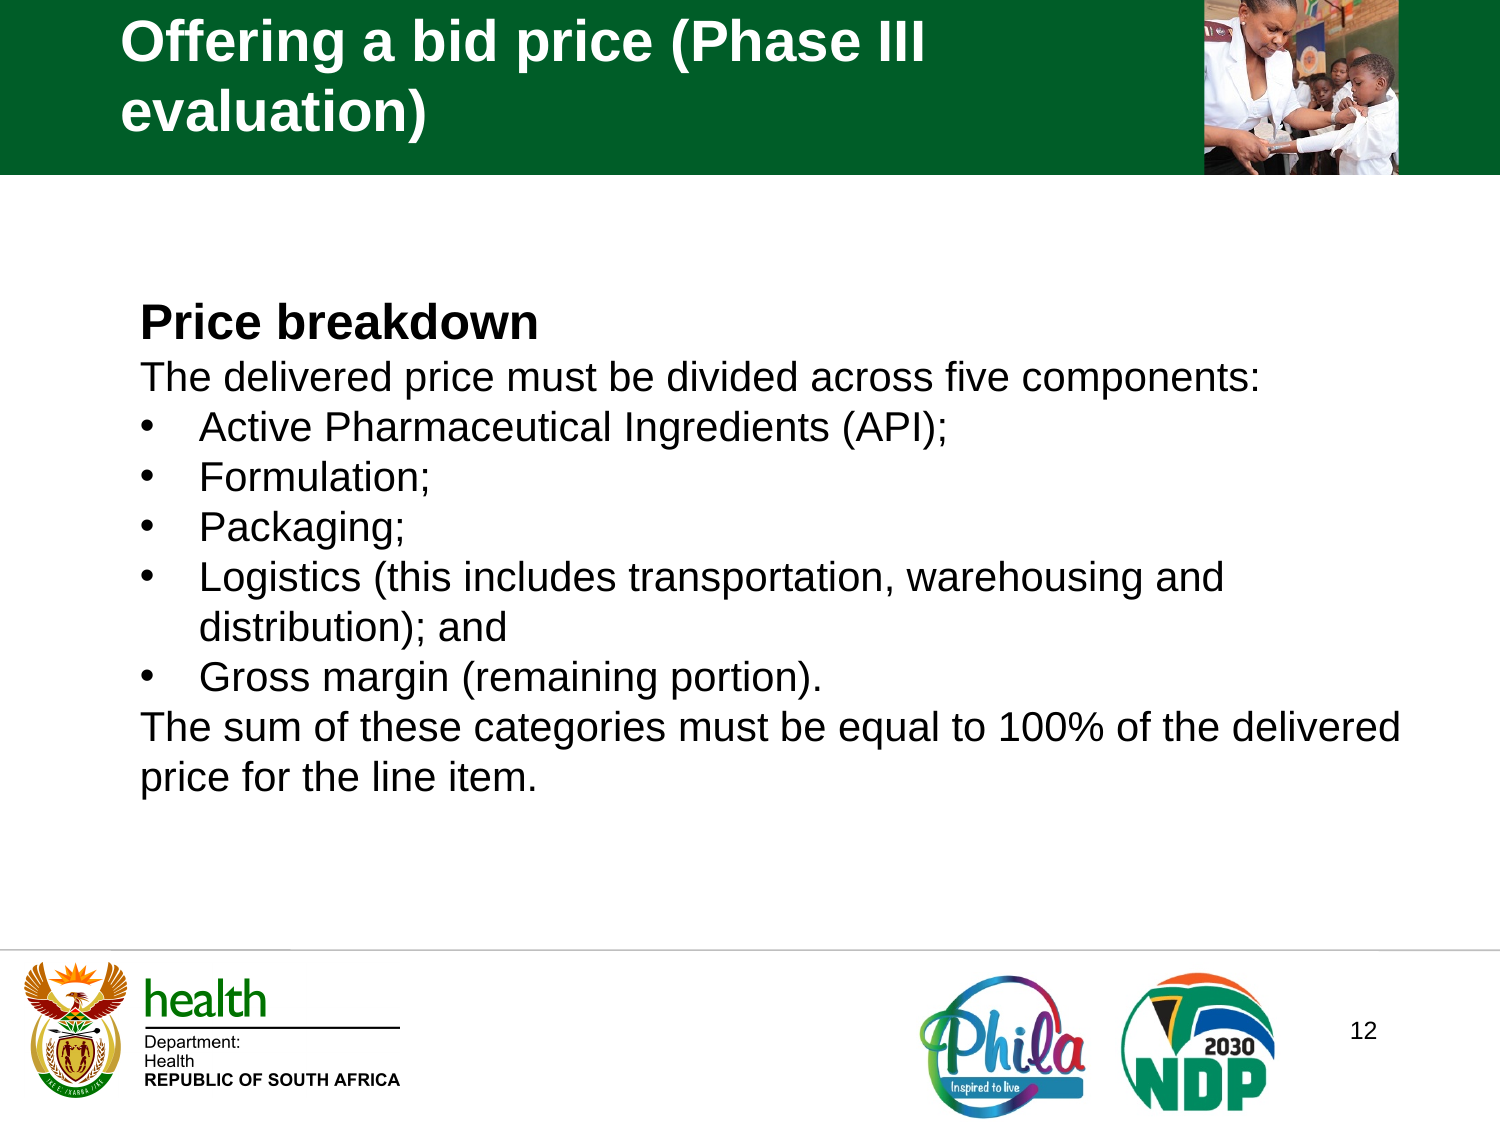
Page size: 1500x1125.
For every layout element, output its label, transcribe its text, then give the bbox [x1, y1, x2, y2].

picture [1115, 962, 1290, 1006]
text_box Price breakdown The delivered price must be divided across five components: Active Pharmaceutical Ingredients (API); Formulation; Packaging; Logistics (this includes transportation, warehousing and distribution); and Gross margin (remaining portion). The sum of these categories must be equal to 100% of the delivered price for the line item. [125, 222, 1425, 908]
picture [24, 962, 400, 1098]
picture [916, 972, 1092, 1006]
picture [1204, 0, 1399, 175]
text_box Offering a bid price (Phase III evaluation) [105, 0, 1018, 151]
title 12 [620, 1006, 1400, 1125]
